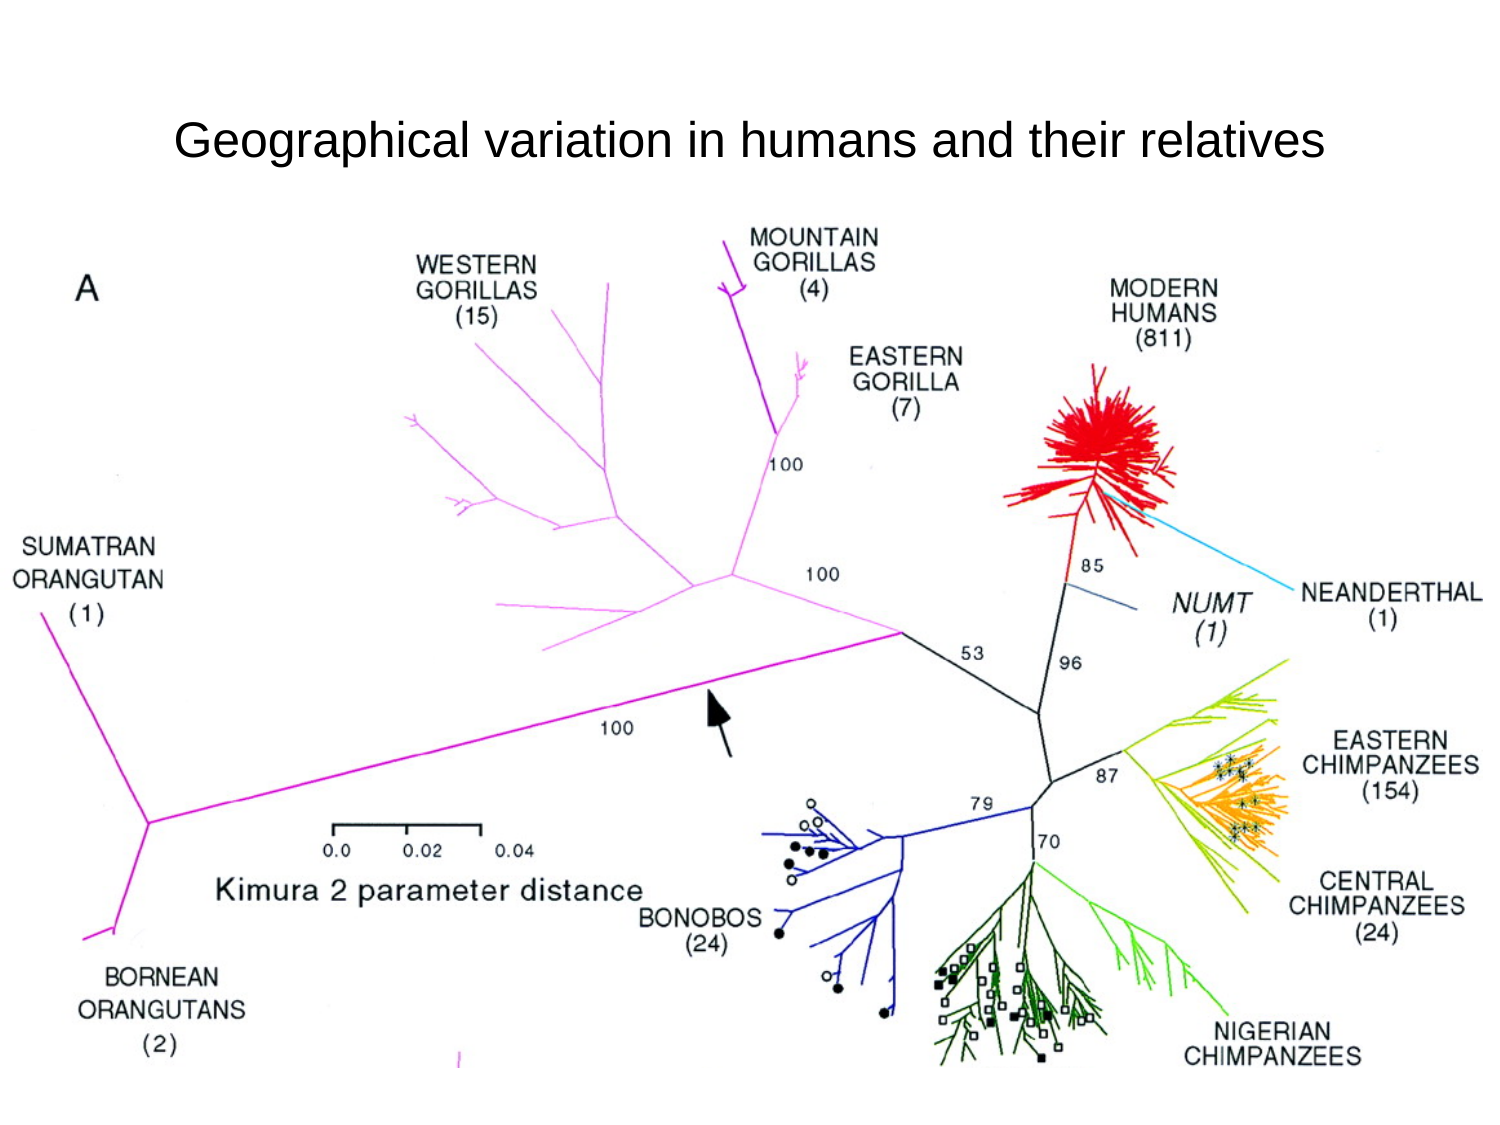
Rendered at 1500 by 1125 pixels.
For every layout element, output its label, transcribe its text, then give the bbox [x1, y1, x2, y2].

title Geographical variation in humans and their relatives [112, 54, 1388, 218]
picture [0, 219, 1484, 1068]
